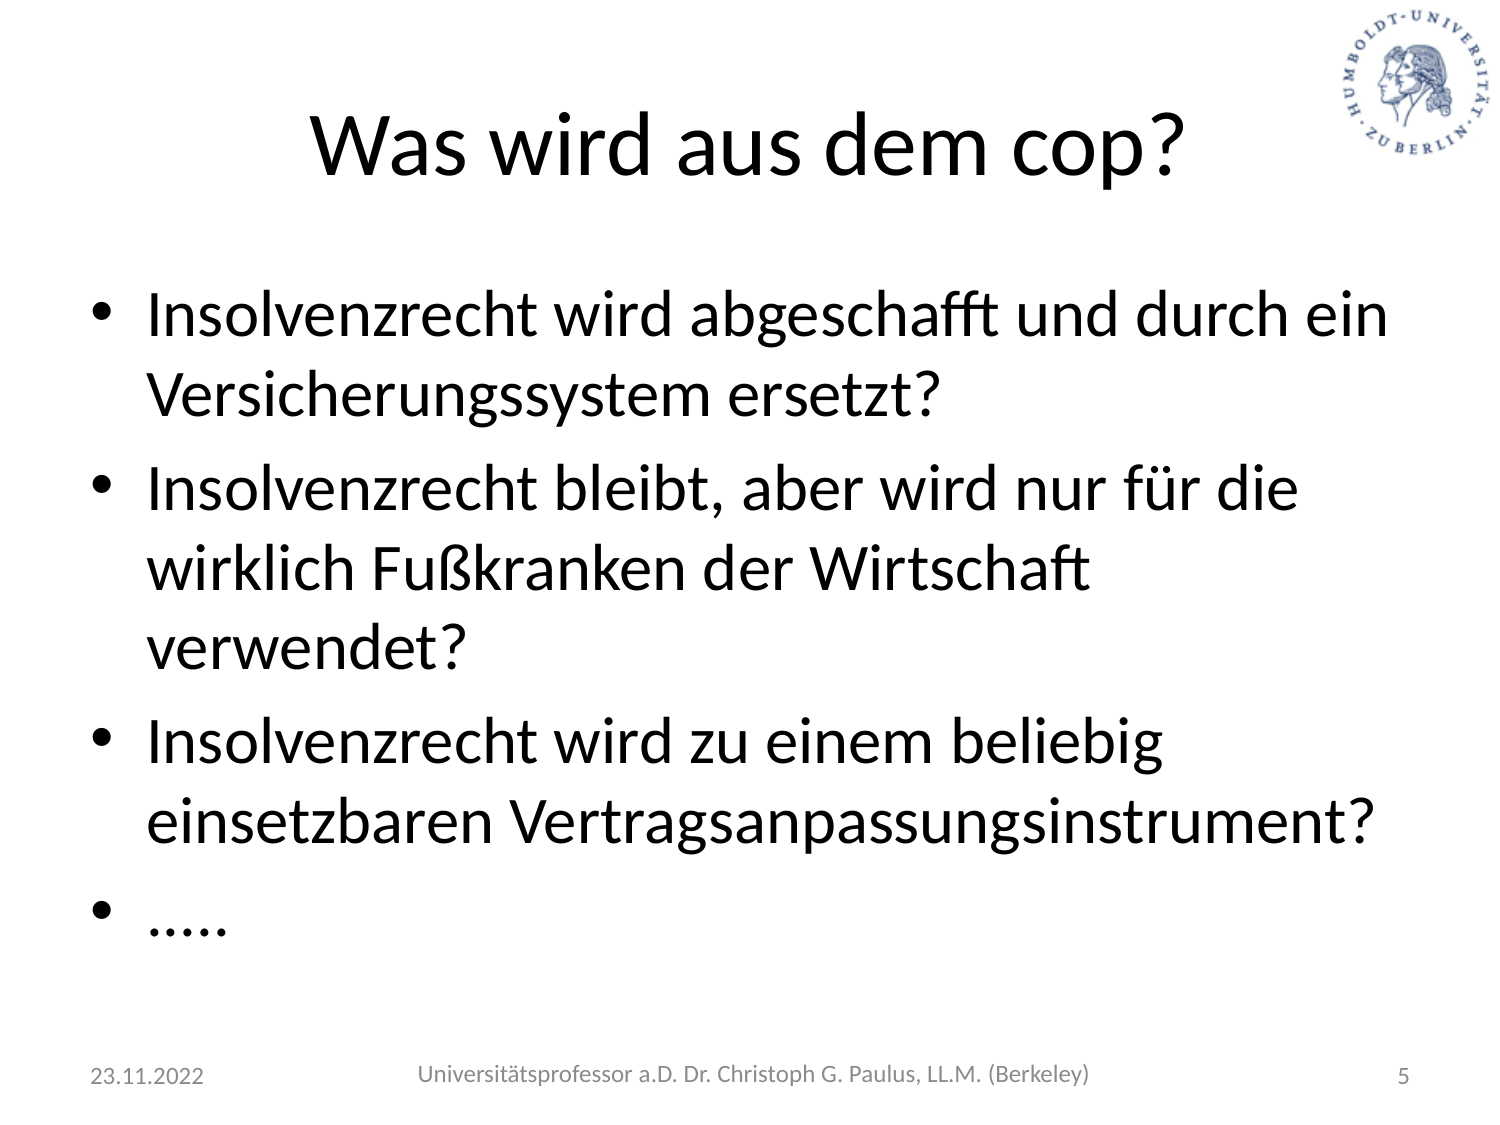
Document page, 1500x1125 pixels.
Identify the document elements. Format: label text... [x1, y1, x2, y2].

list Insolvenzrecht wird abgeschafft und durch ein Versicherungssystem ersetzt? Insolvenzrecht bleibt, aber wird nur für die wirklich Fußkranken der Wirtschaft verwendet? Insolvenzrecht wird zu einem beliebig einsetzbaren Vertragsanpassungsinstrument? ..... [75, 262, 1425, 1005]
title Was wird aus dem cop? [75, 45, 1425, 233]
picture [1337, 4, 1495, 162]
